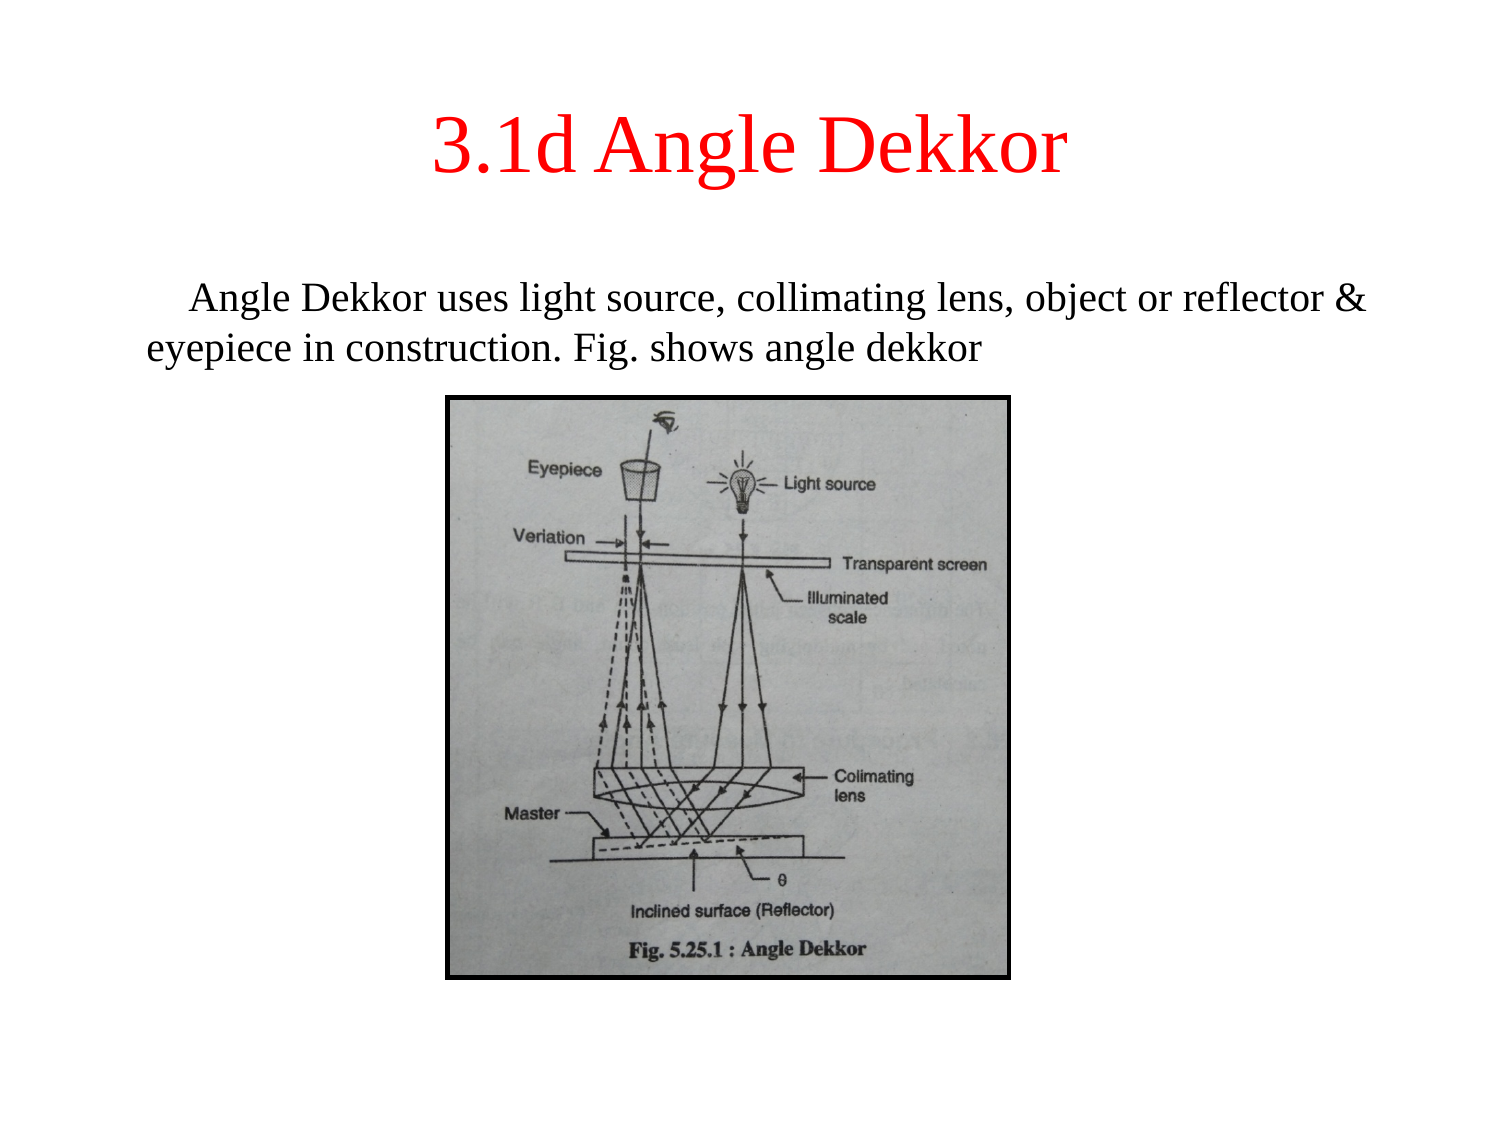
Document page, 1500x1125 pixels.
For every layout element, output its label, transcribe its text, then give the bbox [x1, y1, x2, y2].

list Angle Dekkor uses light source, collimating lens, object or reflector & eyepiece in construction. Fig. shows angle dekkor [75, 262, 1425, 1005]
title 3.1d Angle Dekkor [75, 45, 1425, 233]
picture [449, 399, 1008, 976]
